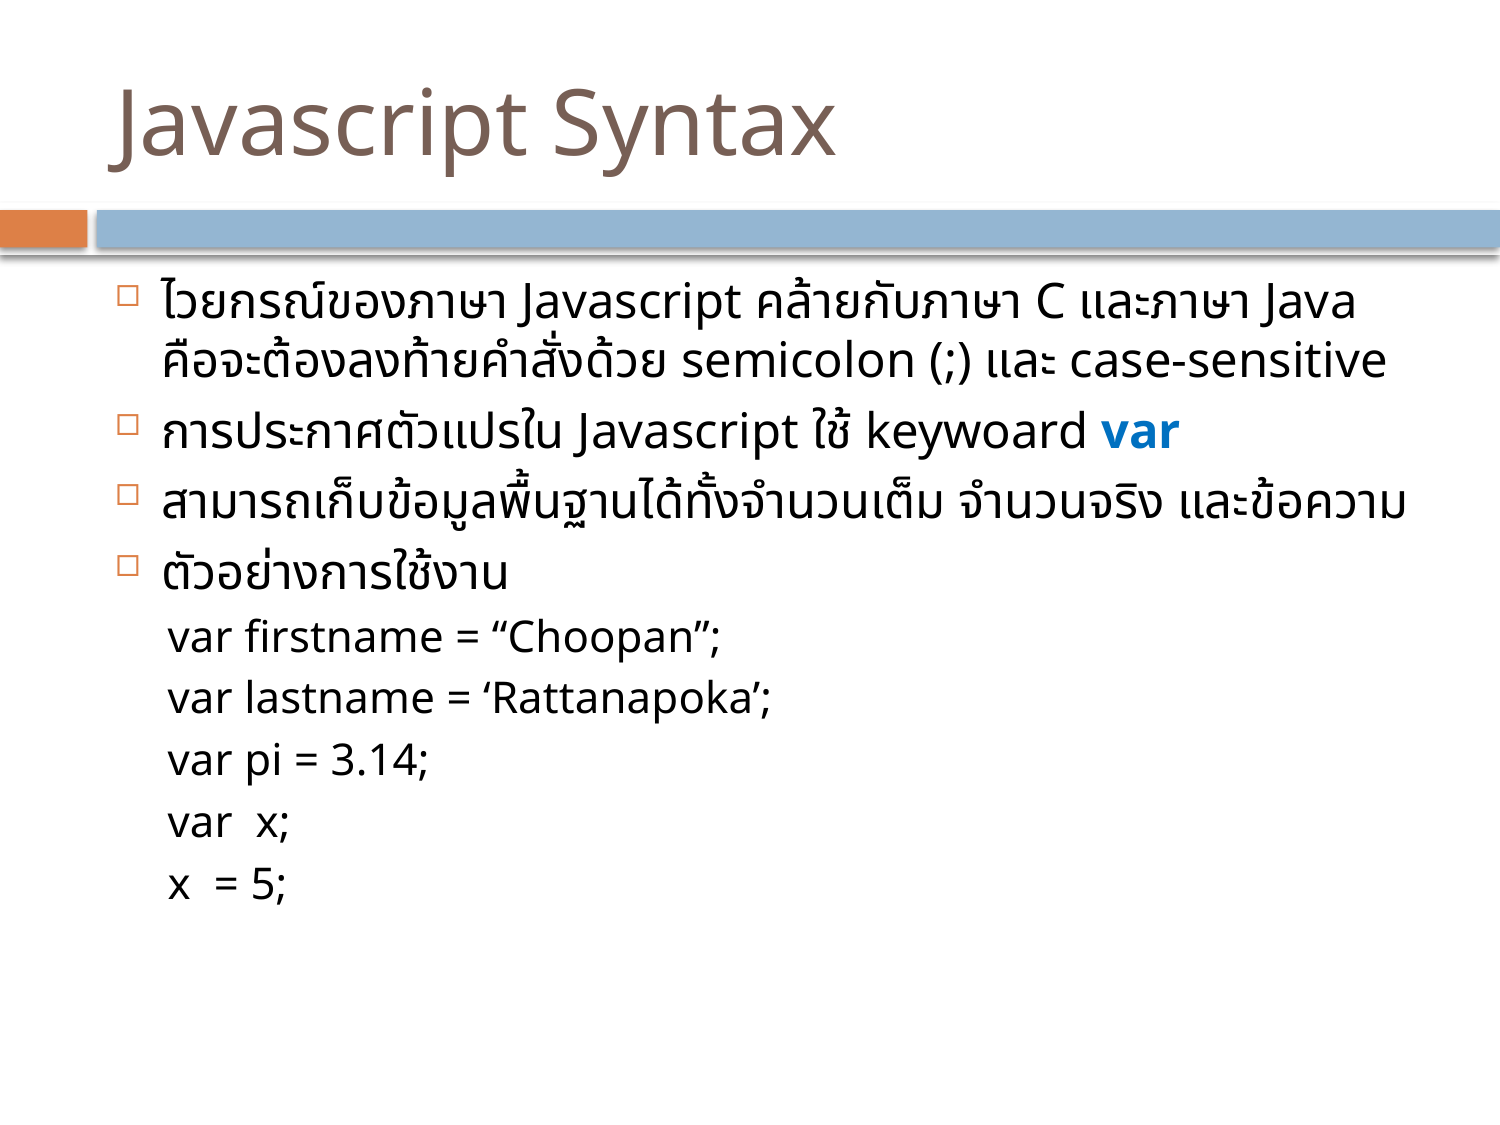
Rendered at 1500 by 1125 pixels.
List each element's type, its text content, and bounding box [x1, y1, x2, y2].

list ไวยกรณ์ของภาษา Javascript คล้ายกับภาษา C และภาษา Java คือจะต้องลงท้ายคำสั่งด้วย semicolon (;) และ case-sensitive การประกาศตัวแปรใน Javascript ใช้ keywoard var สามารถเก็บข้อมูลพื้นฐานได้ทั้งจำนวนเต็ม จำนวนจริง และข้อความ ตัวอย่างการใช้งาน var firstname = “Choopan”; var lastname = ‘Rattanapoka’; var pi = 3.14; var x; x = 5; [100, 262, 1438, 1000]
title Javascript Syntax [100, 37, 1438, 200]
